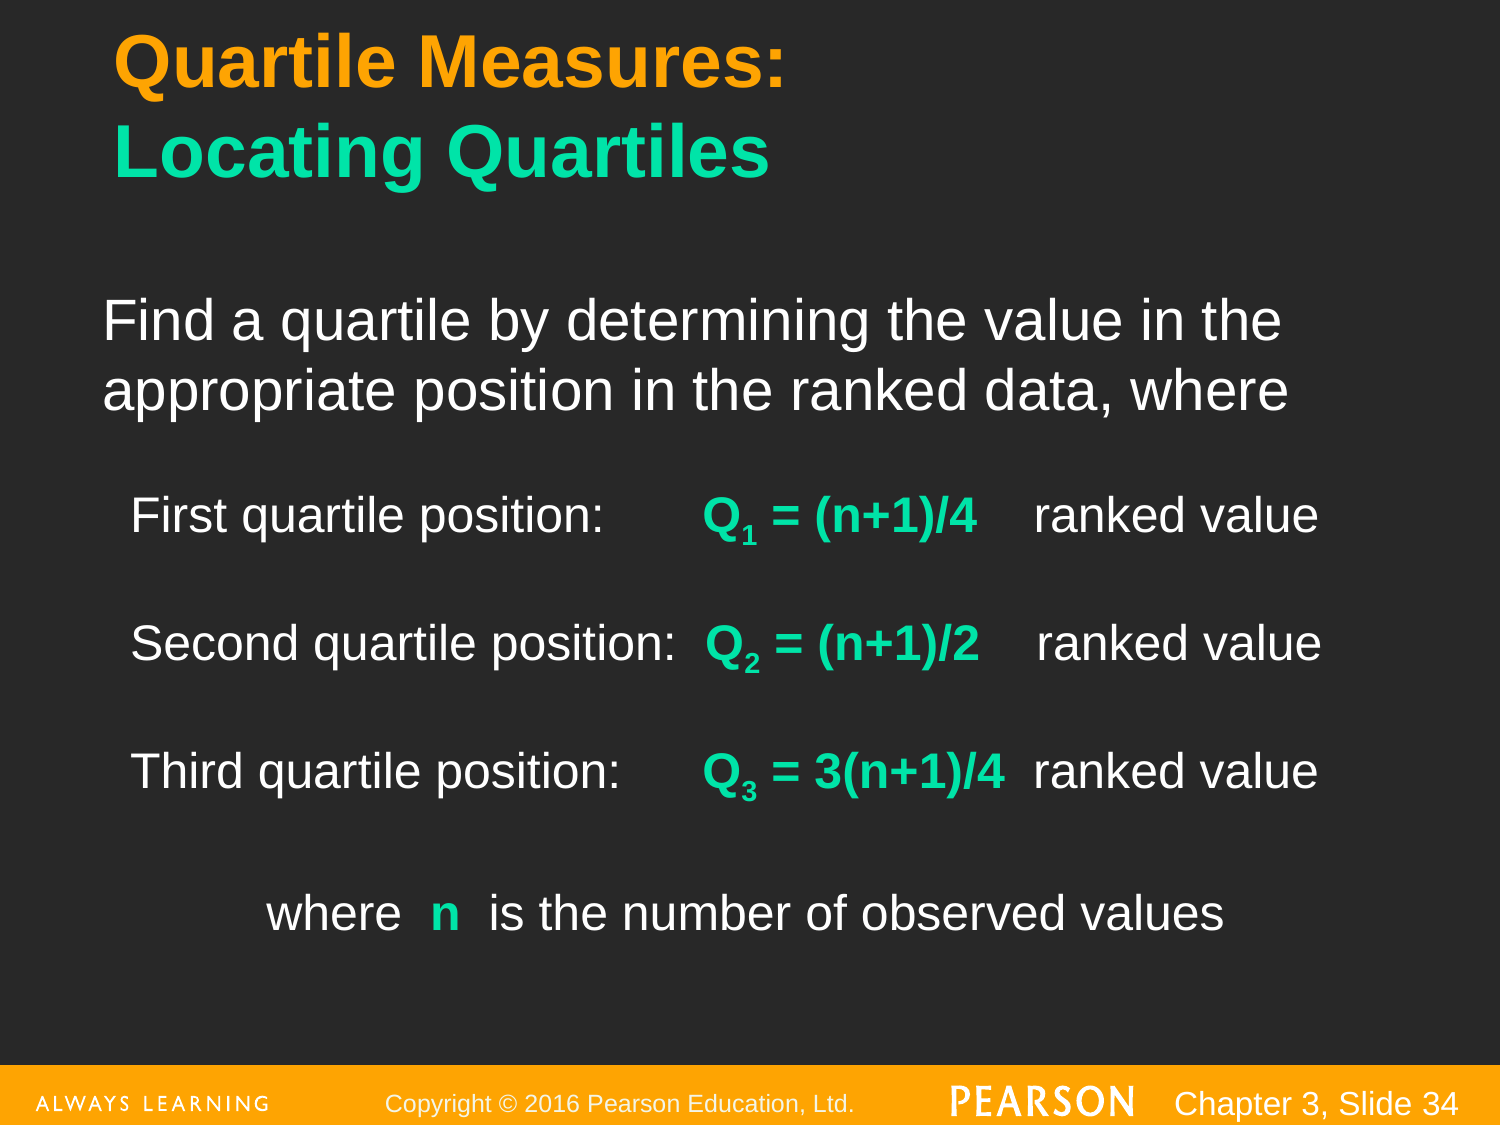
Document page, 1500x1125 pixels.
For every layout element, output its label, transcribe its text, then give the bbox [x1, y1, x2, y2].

title Quartile Measures: Locating Quartiles [99, 37, 1400, 200]
text_box Find a quartile by determining the value in the appropriate position in the ranked data, where First quartile position: Q1 = (n+1)/4 ranked value Second quartile position: Q2 = (n+1)/2 ranked value Third quartile position: Q3 = 3(n+1)/4 ranked value where n is the number of observed values [87, 275, 1463, 947]
